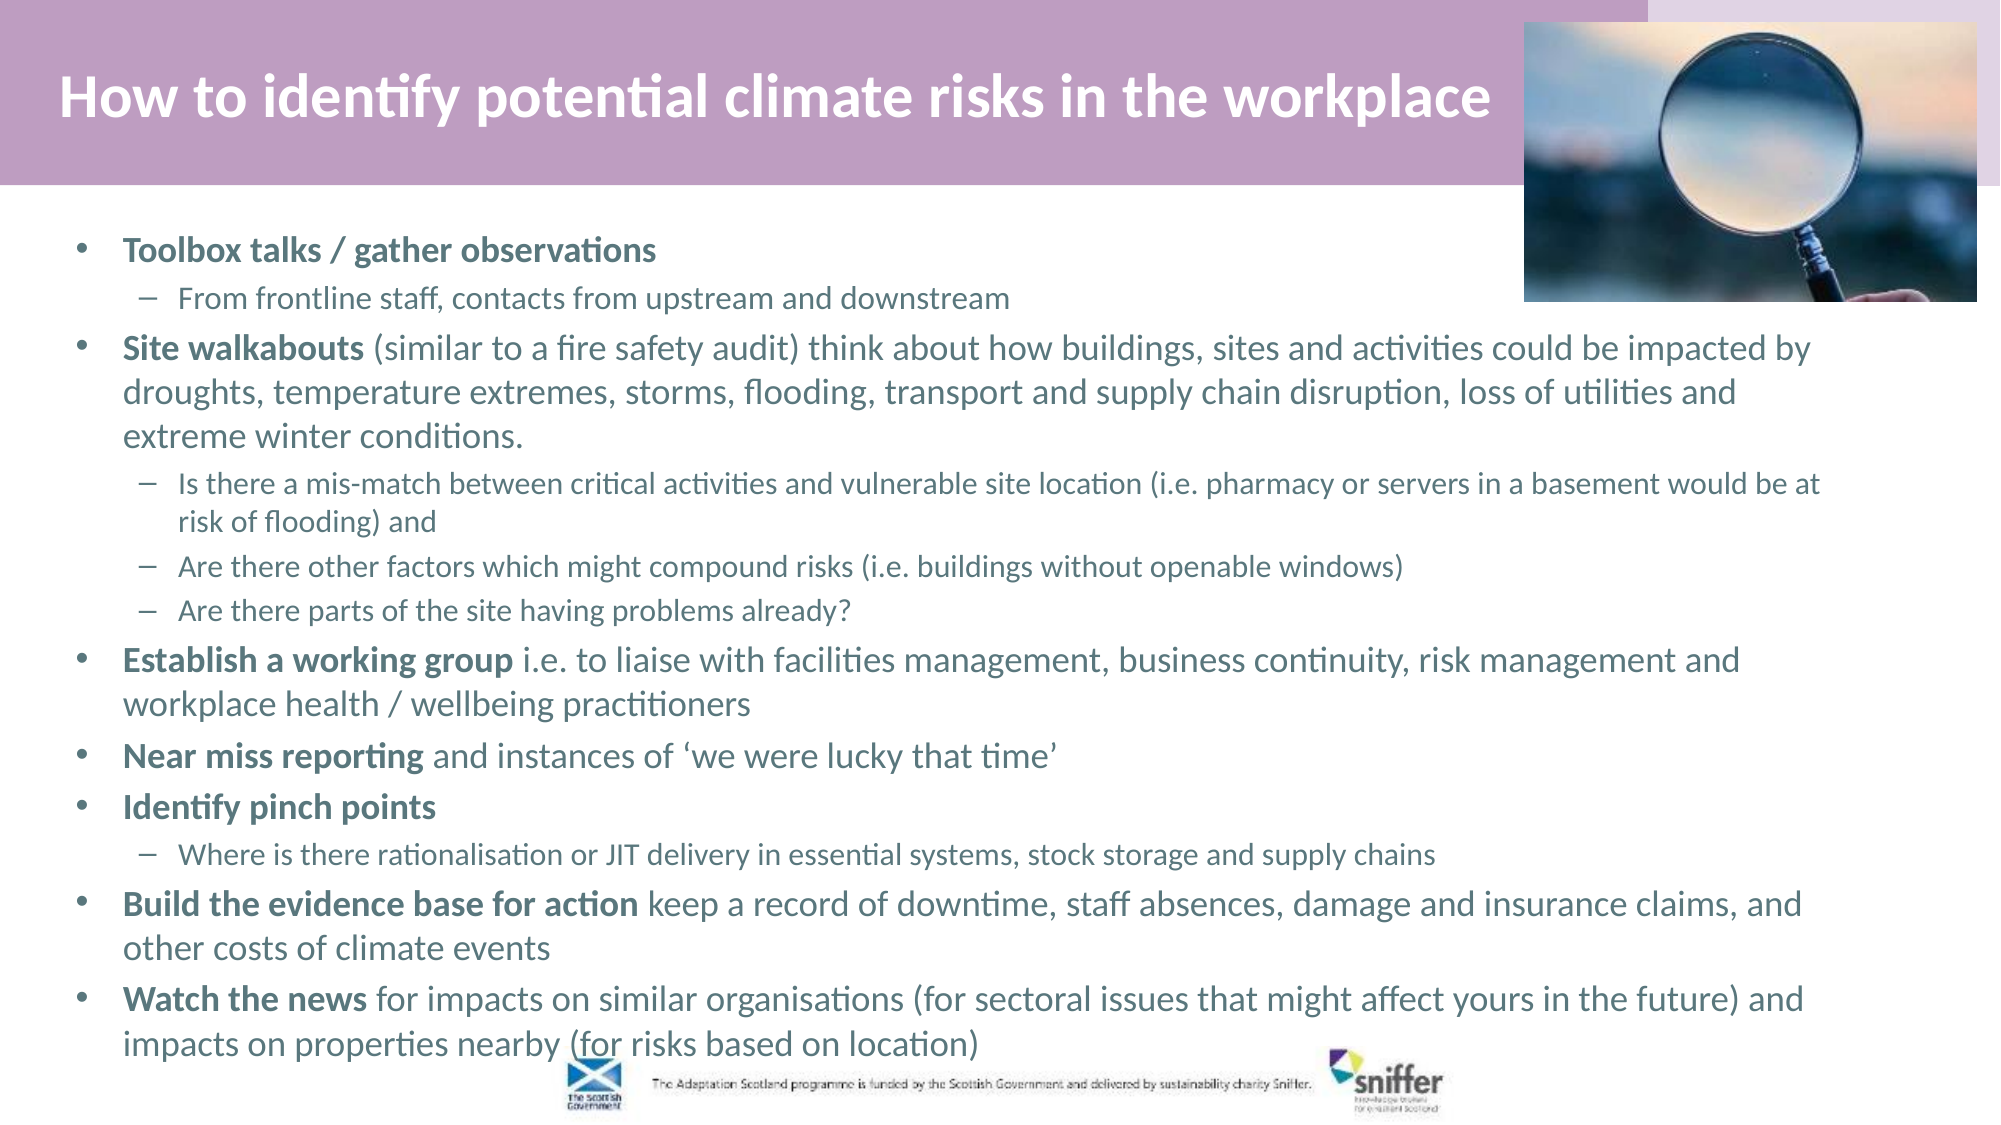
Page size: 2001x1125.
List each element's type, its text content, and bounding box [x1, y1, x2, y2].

picture [1524, 0, 2000, 302]
list Toolbox talks / gather observations From frontline staff, contacts from upstream and downstream Site walkabouts (similar to a fire safety audit) think about how buildings, sites and activities could be impacted by droughts, temperature extremes, storms, flooding, transport and supply chain disruption, loss of utilities and extreme winter conditions. Is there a mis-match between critical activities and vulnerable site location (i.e. pharmacy or servers in a basement would be at risk of flooding) and Are there other factors which might compound risks (i.e. buildings without openable windows) Are there parts of the site having problems already? Establish a working group i.e. to liaise with facilities management, business continuity, risk management and workplace health / wellbeing practitioners Near miss reporting and instances of ‘we were lucky that time’ Identify pinch points Where is there rationalisation or JIT delivery in essential systems, stock storage and supply chains Build the evidence base for action keep a record of downtime, staff absences, damage and insurance claims, and other costs of climate events Watch the news for impacts on similar organisations (for sectoral issues that might affect yours in the future) and impacts on properties nearby (for risks based on location) [60, 217, 1861, 1083]
picture [515, 1083, 1485, 1125]
title How to identify potential climate risks in the workplace [44, 22, 1522, 163]
